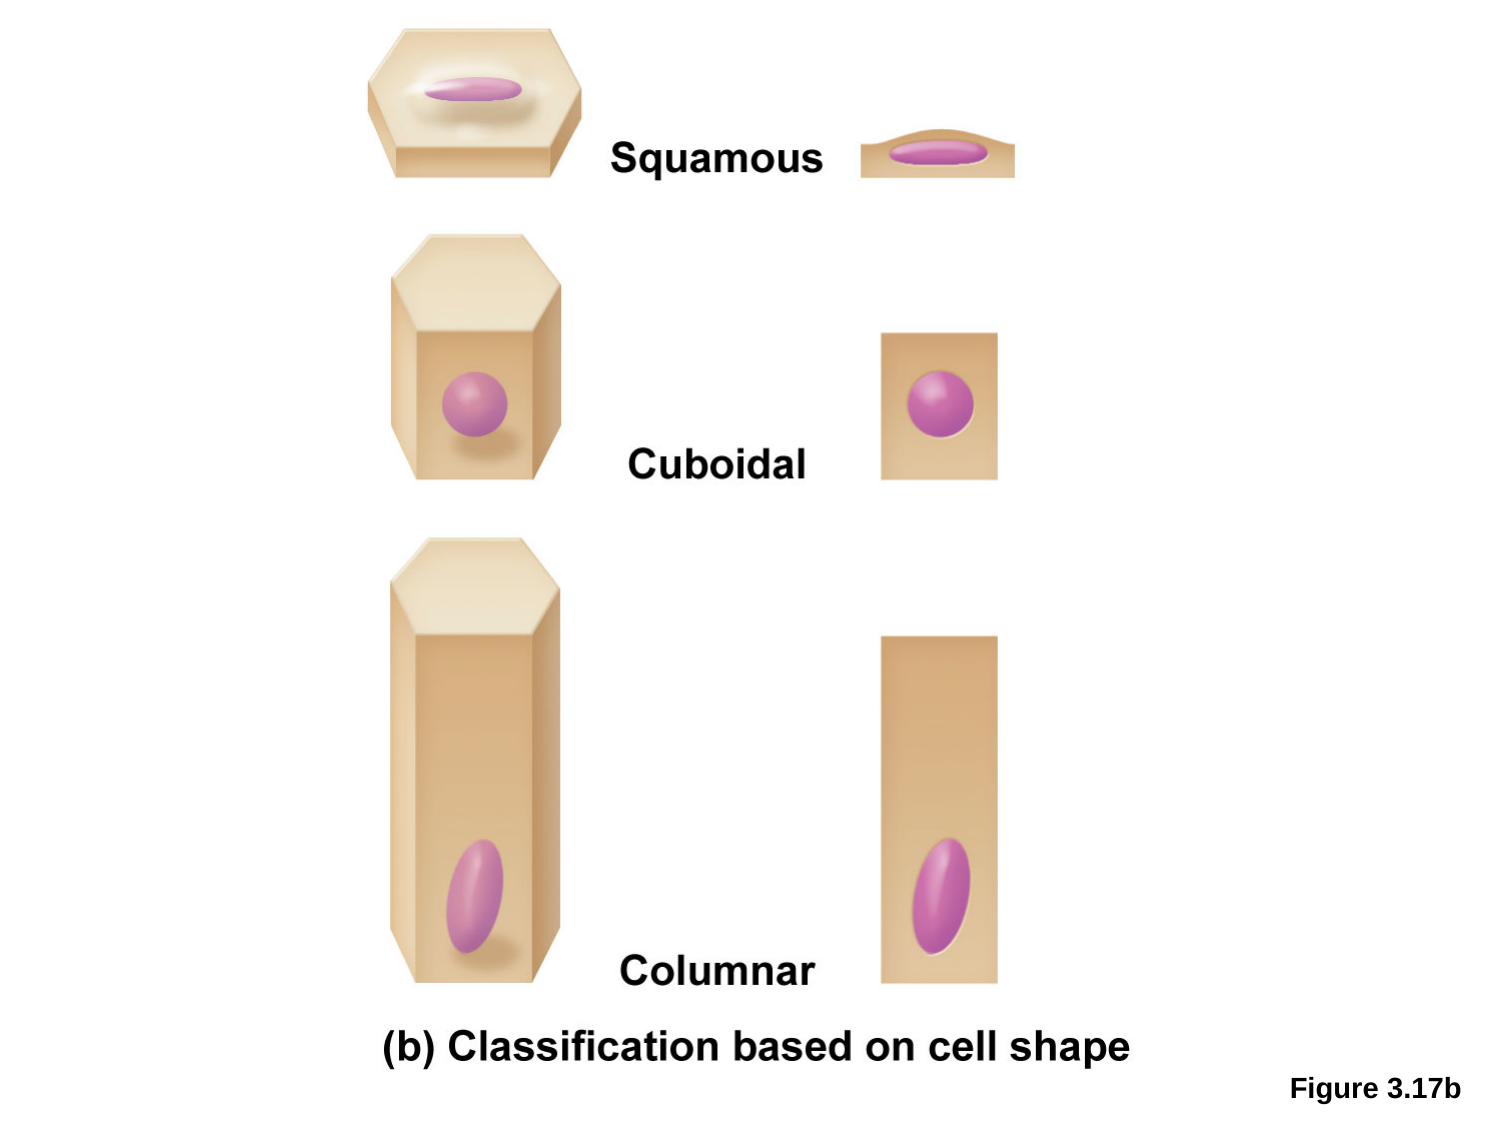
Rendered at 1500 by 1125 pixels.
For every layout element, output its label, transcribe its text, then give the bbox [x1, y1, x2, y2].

picture [357, 21, 1143, 1076]
text_box Figure 3.17b [1275, 1062, 1477, 1113]
